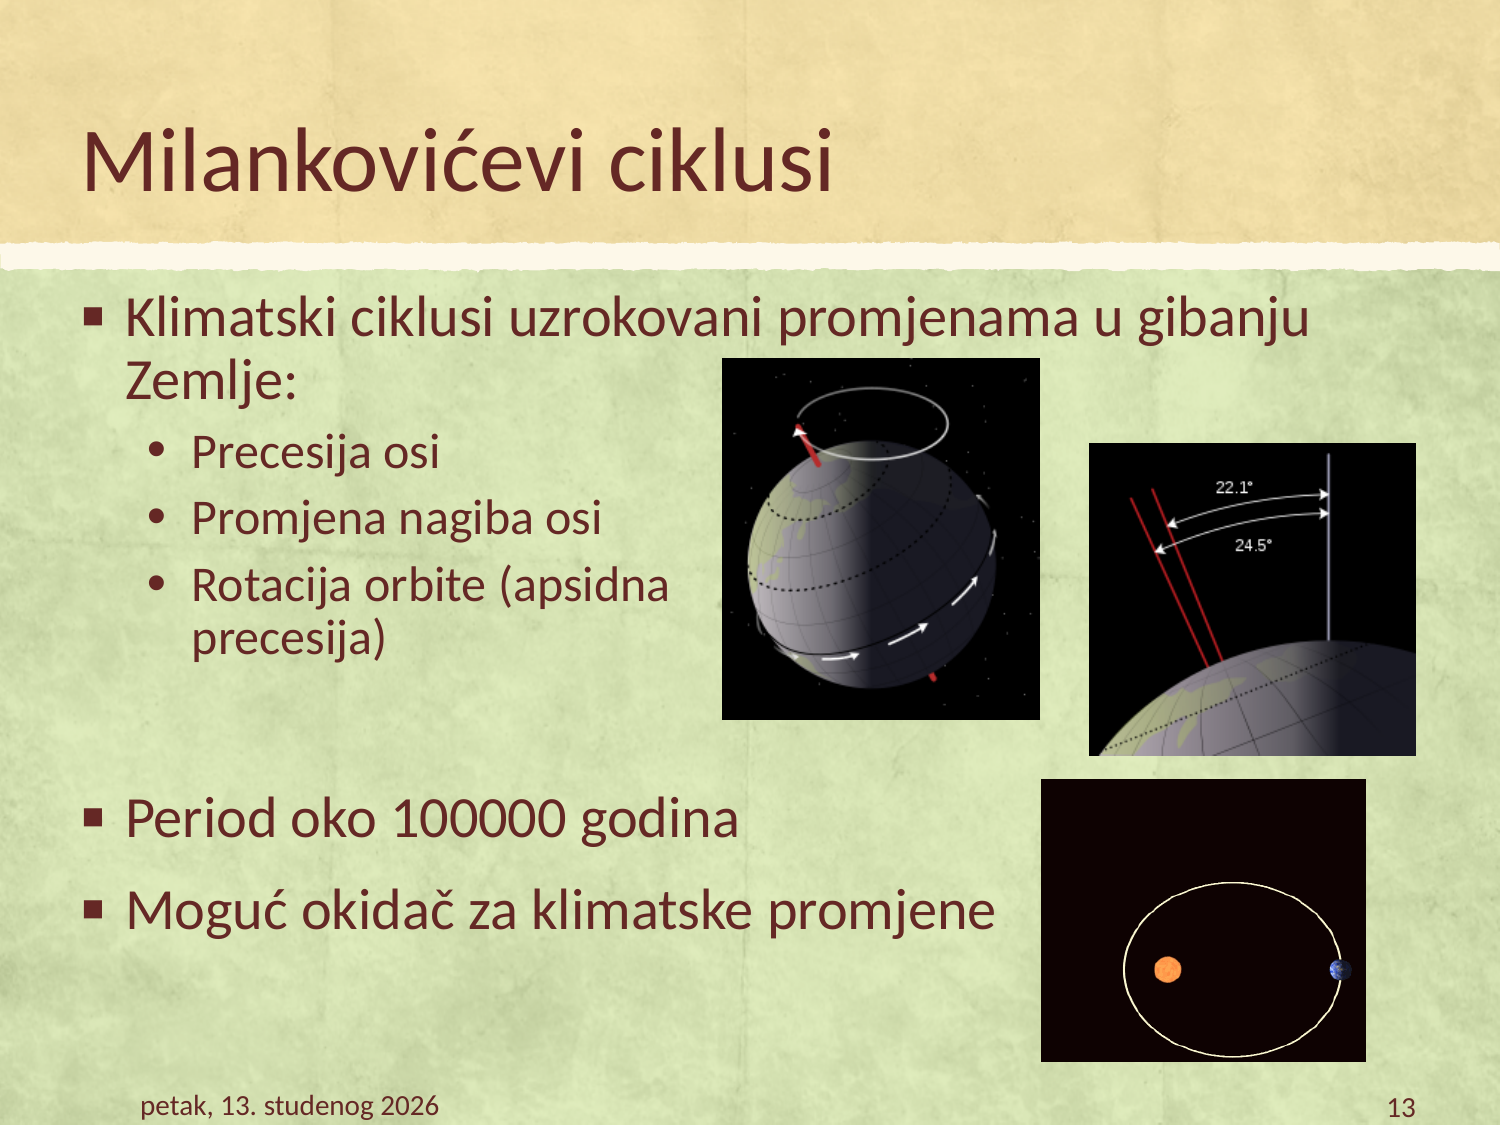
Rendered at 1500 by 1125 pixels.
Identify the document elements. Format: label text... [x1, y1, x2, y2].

slide_number 13 [1352, 1086, 1431, 1125]
picture [1041, 779, 1366, 1062]
slide_number petak, 9. veljača 2018. [64, 1082, 455, 1125]
picture [722, 358, 1040, 720]
title Milankovićevi ciklusi [64, 31, 1447, 219]
list Klimatski ciklusi uzrokovani promjenama u gibanju Zemlje: Precesija osi Promjena nagiba osi Rotacija orbite (apsidna precesija) Period oko 100000 godina Moguć okidač za klimatske promjene [64, 278, 1447, 1047]
picture [1089, 443, 1416, 756]
